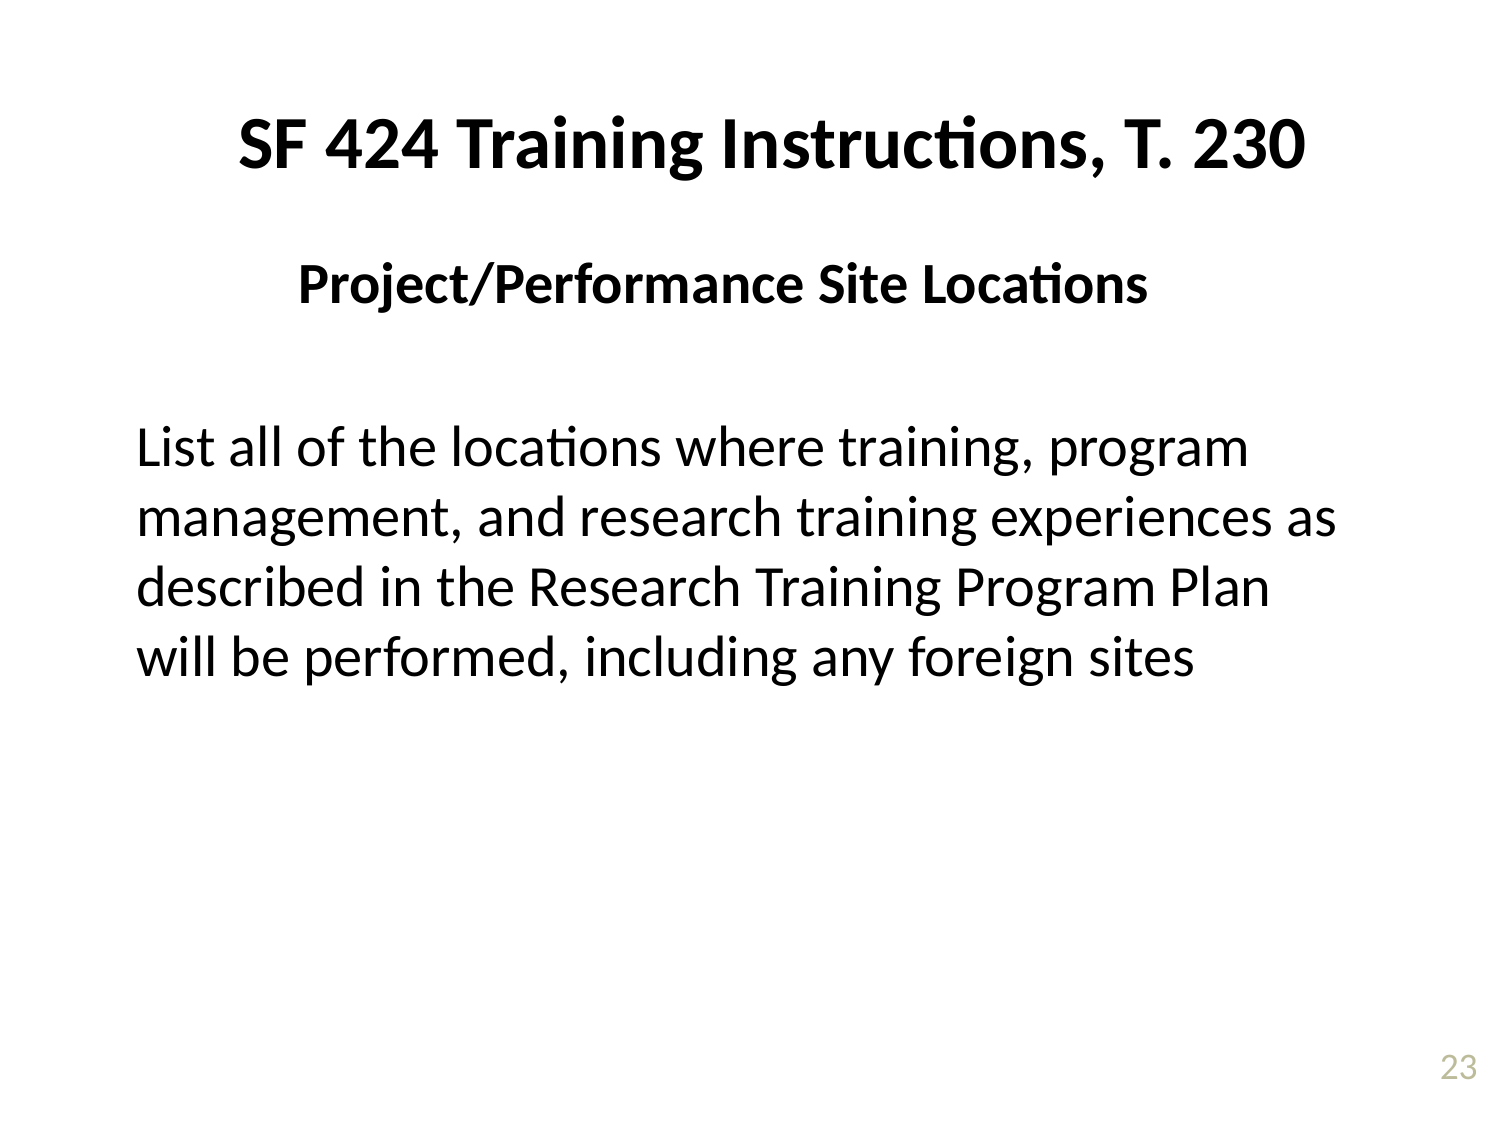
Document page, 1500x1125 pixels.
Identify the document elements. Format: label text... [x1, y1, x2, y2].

title SF 424 Training Instructions, T. 230 [46, 45, 1500, 233]
slide_number 23 [1425, 1034, 1500, 1113]
list Project/Performance Site Locations List all of the locations where training, program management, and research training experiences as described in the Research Training Program Plan will be performed, including any foreign sites [46, 237, 1362, 1025]
